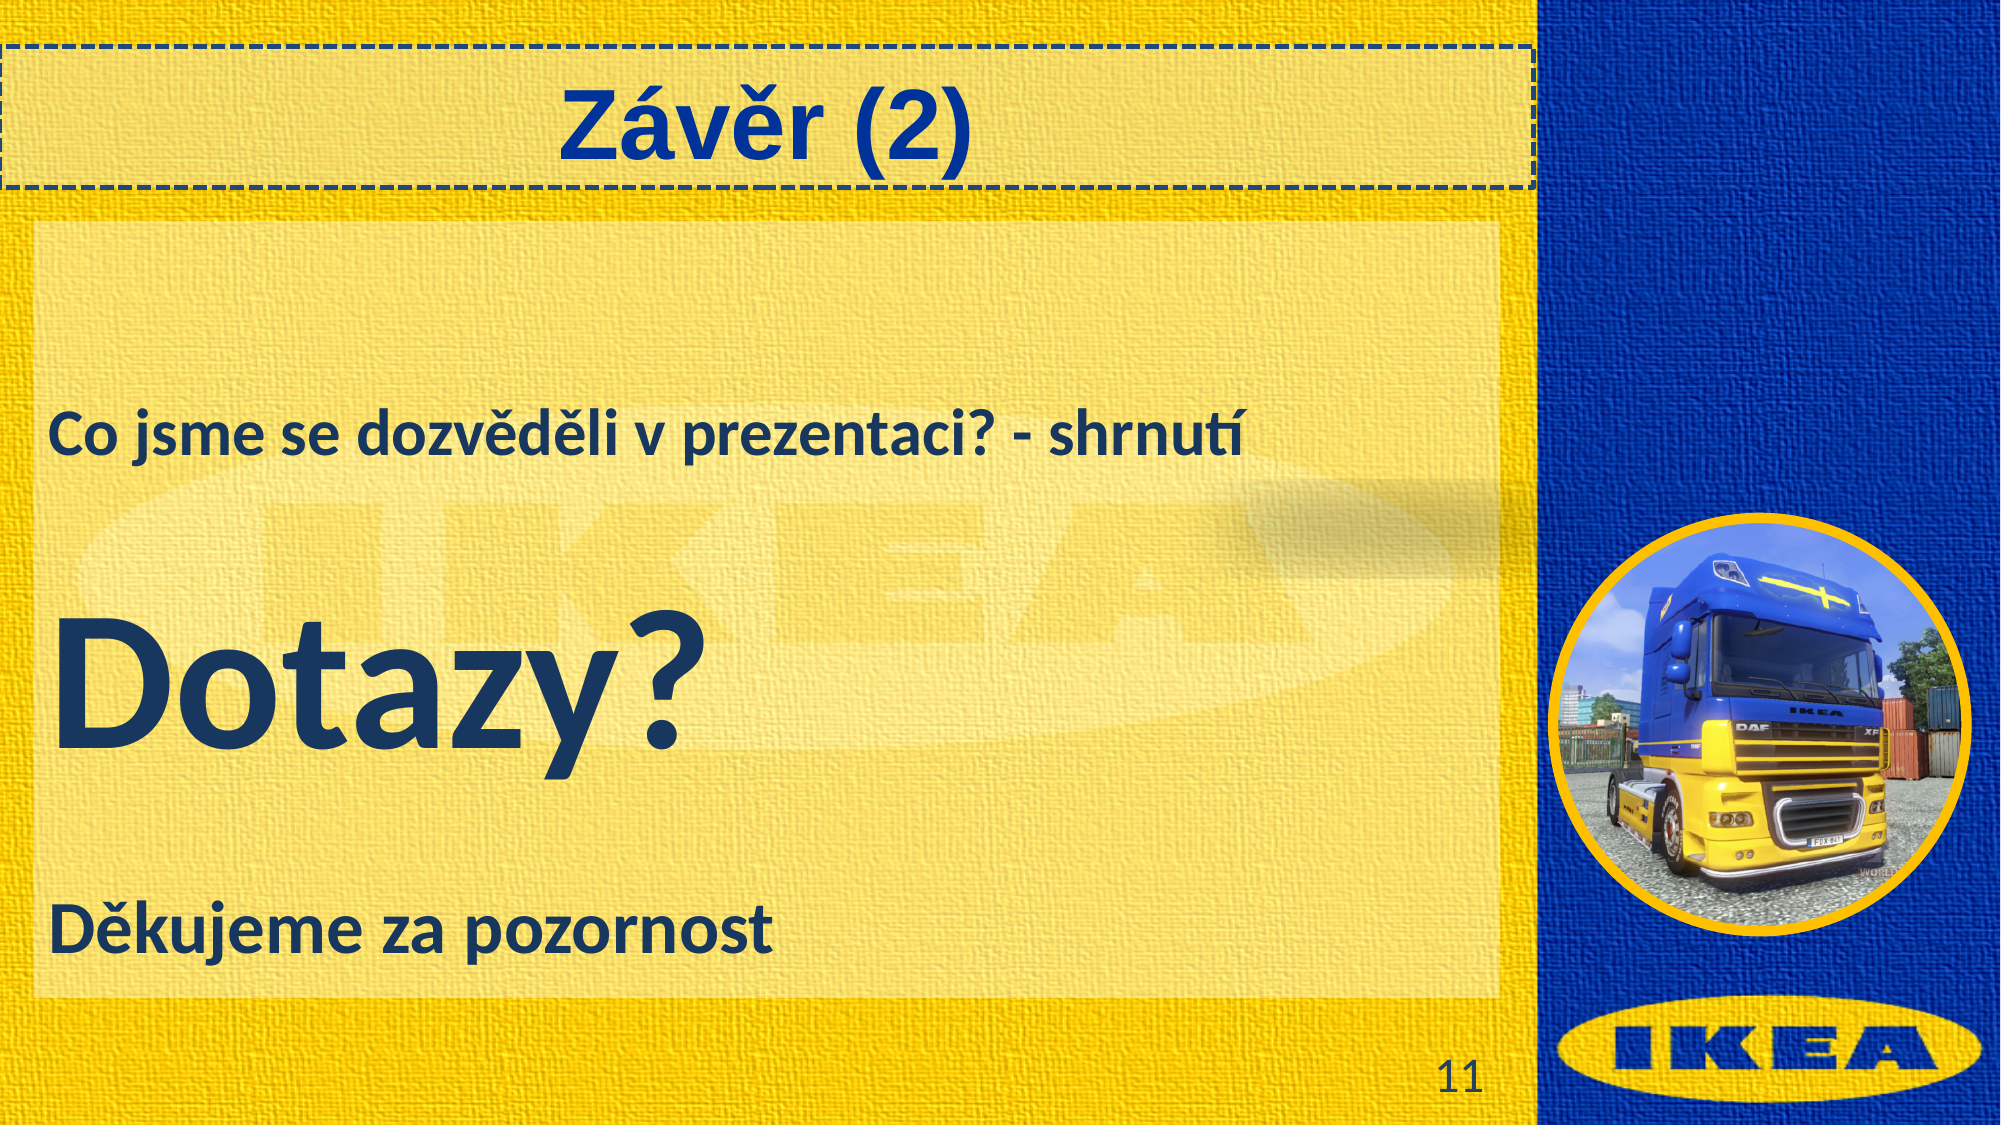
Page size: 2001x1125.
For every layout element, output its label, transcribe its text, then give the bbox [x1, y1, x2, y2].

slide_number 11 [1119, 1042, 1500, 1103]
text_box Závěr (2) [0, 46, 1534, 188]
picture [0, 0, 2001, 1125]
text_box Co jsme se dozvěděli v prezentaci? - shrnutí Dotazy? Děkujeme za pozornost [33, 220, 1501, 999]
